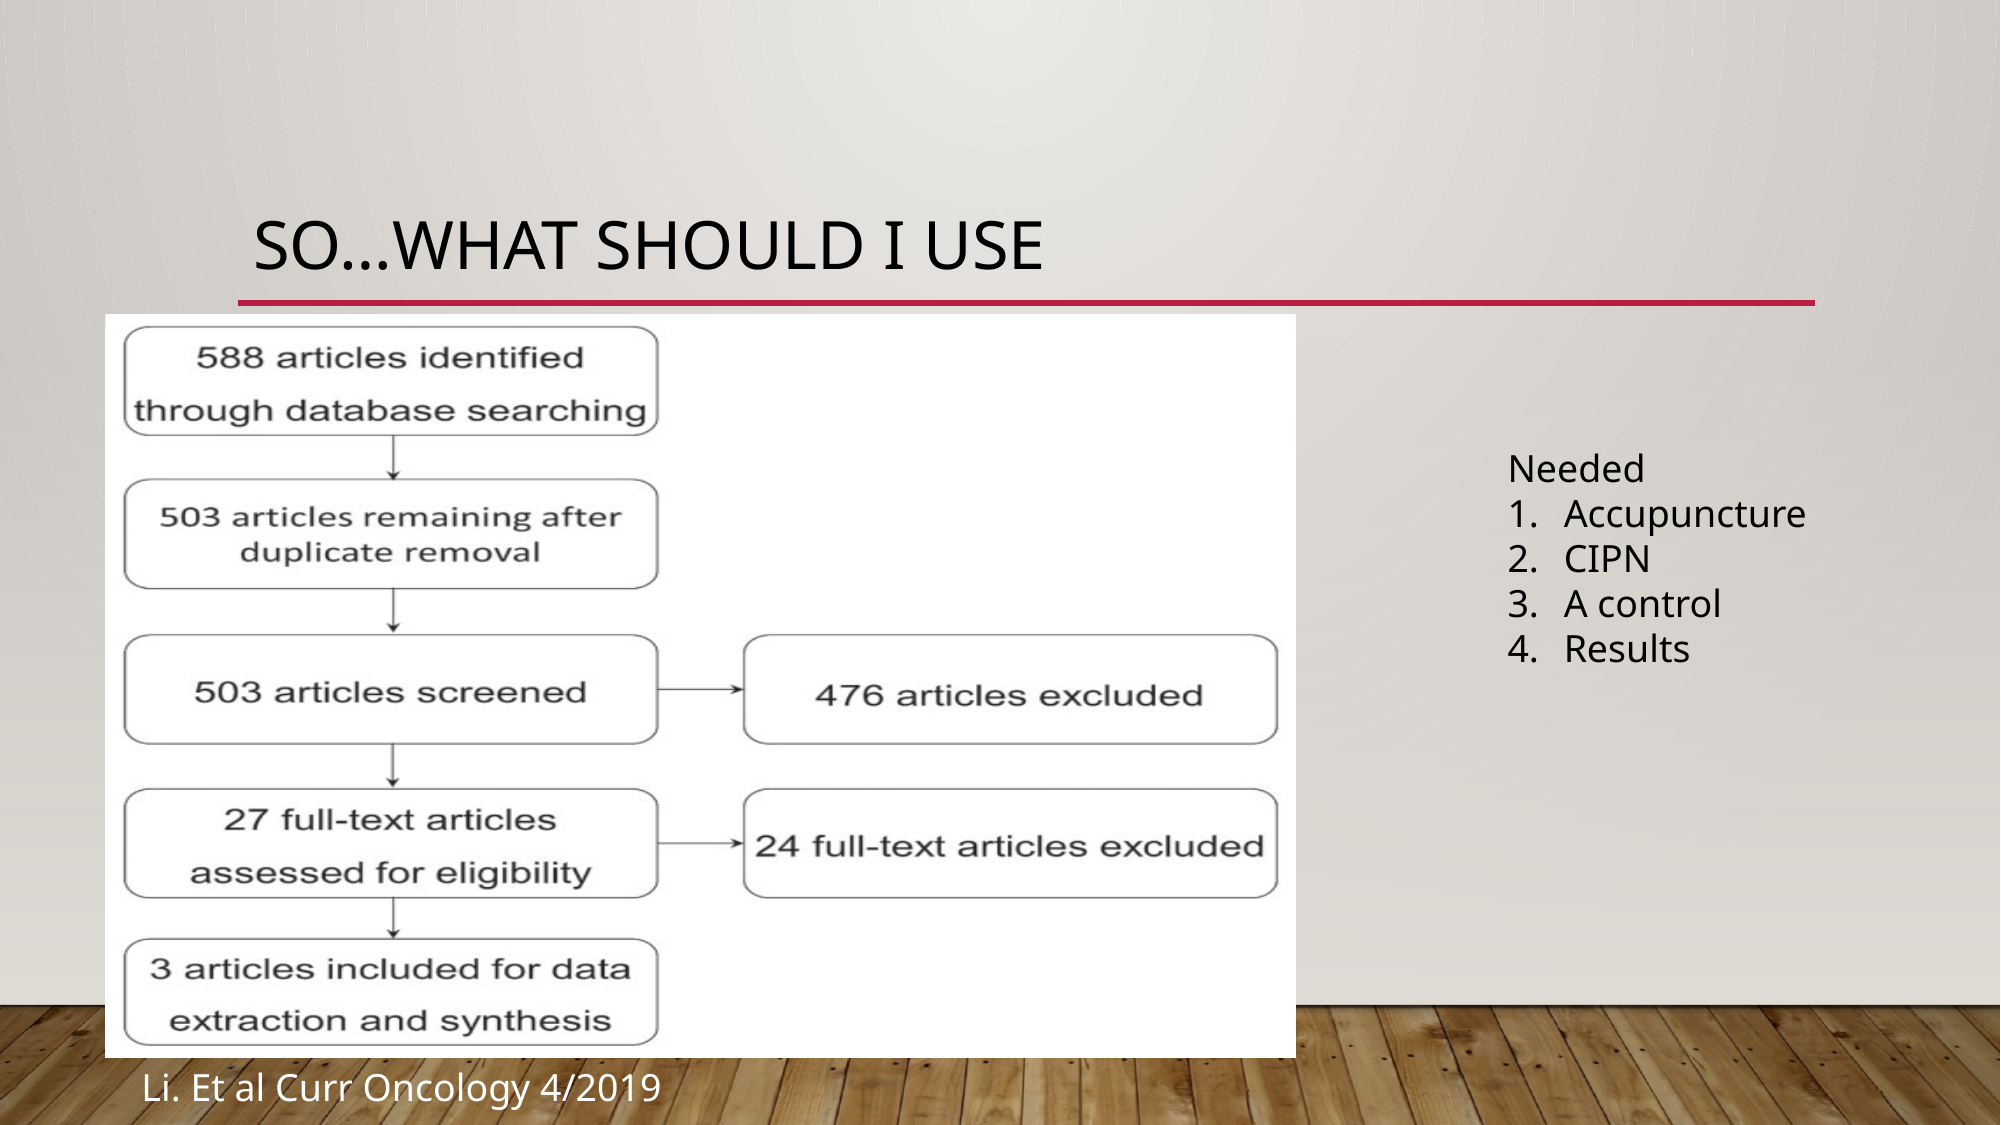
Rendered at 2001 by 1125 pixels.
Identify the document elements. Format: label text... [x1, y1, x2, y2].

text_box Li. Et al Curr Oncology 4/2019 [126, 1058, 804, 1117]
text_box Needed Accupuncture CIPN A control Results [1492, 437, 1850, 678]
picture [0, 314, 2000, 1125]
list Acupuncture - “been around”, safe, cheap? - lots of single-arm data - three RCTs [1297, 330, 1814, 897]
title So…What should I use [238, 131, 1814, 305]
